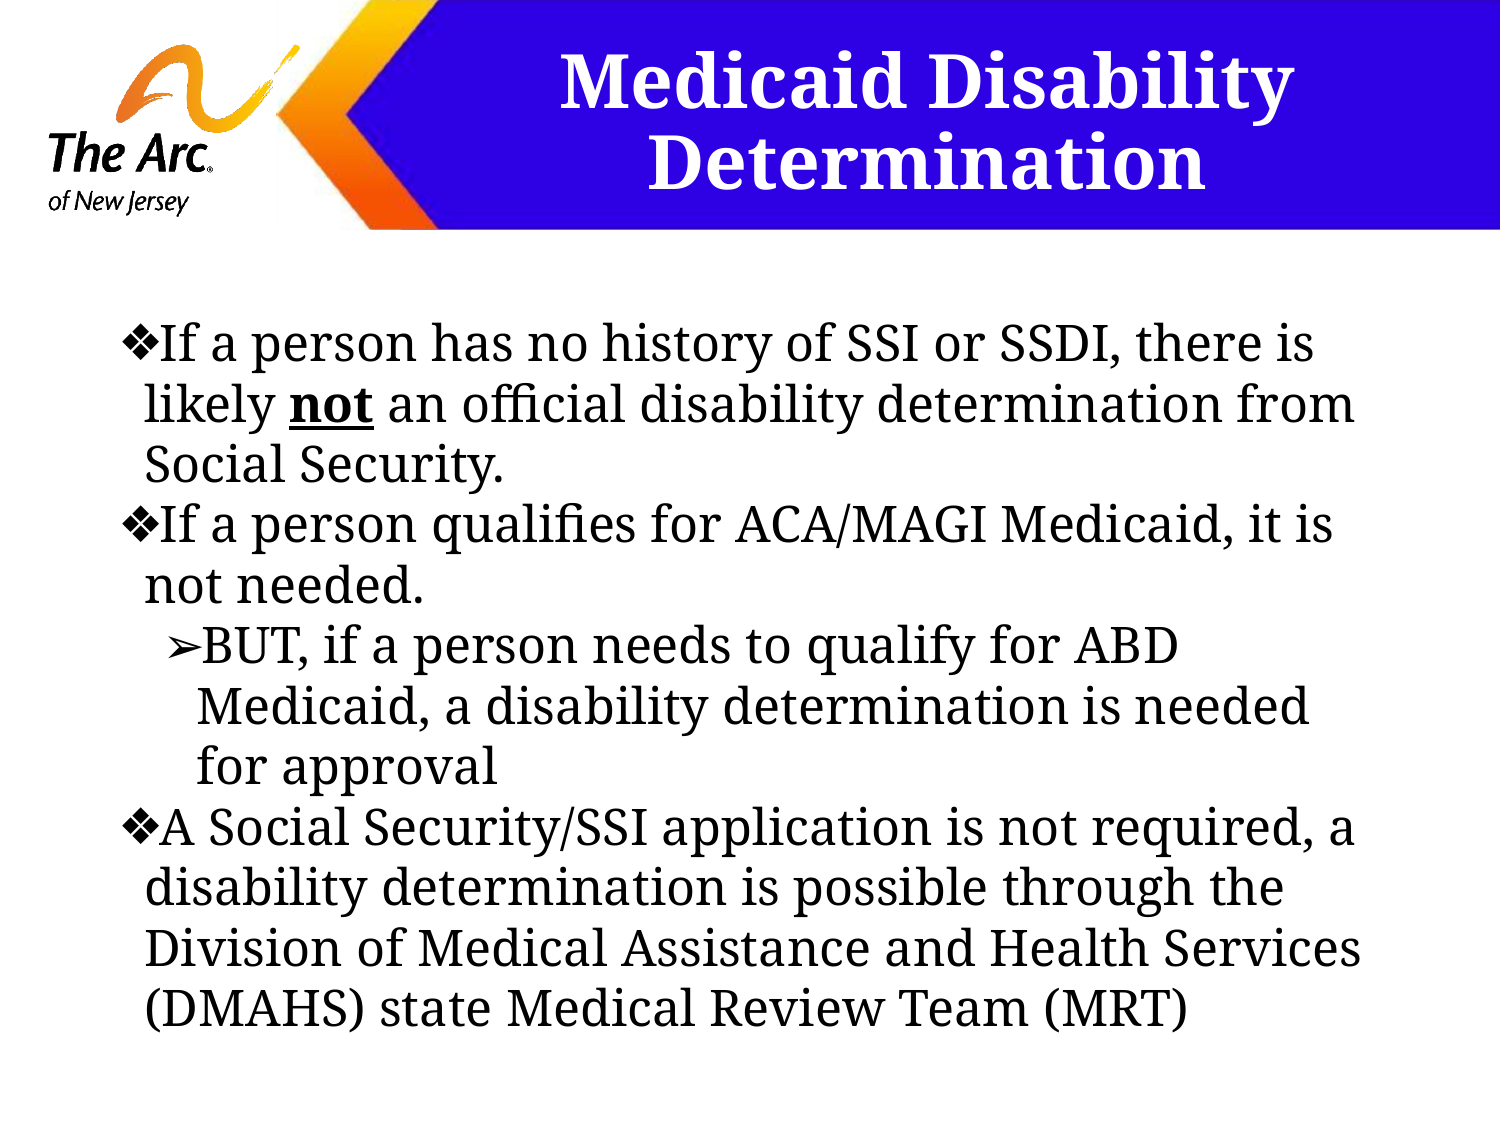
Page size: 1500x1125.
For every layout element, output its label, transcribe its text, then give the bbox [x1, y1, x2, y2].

title Medicaid Disability Determination [449, 36, 1406, 210]
picture [12, 0, 1500, 230]
list If a person has no history of SSI or SSDI, there is likely not an official disability determination from Social Security. If a person qualifies for ACA/MAGI Medicaid, it is not needed. BUT, if a person needs to qualify for ABD Medicaid, a disability determination is needed for approval A Social Security/SSI application is not required, a disability determination is possible through the Division of Medical Assistance and Health Services (DMAHS) state Medical Review Team (MRT) [103, 303, 1397, 1097]
